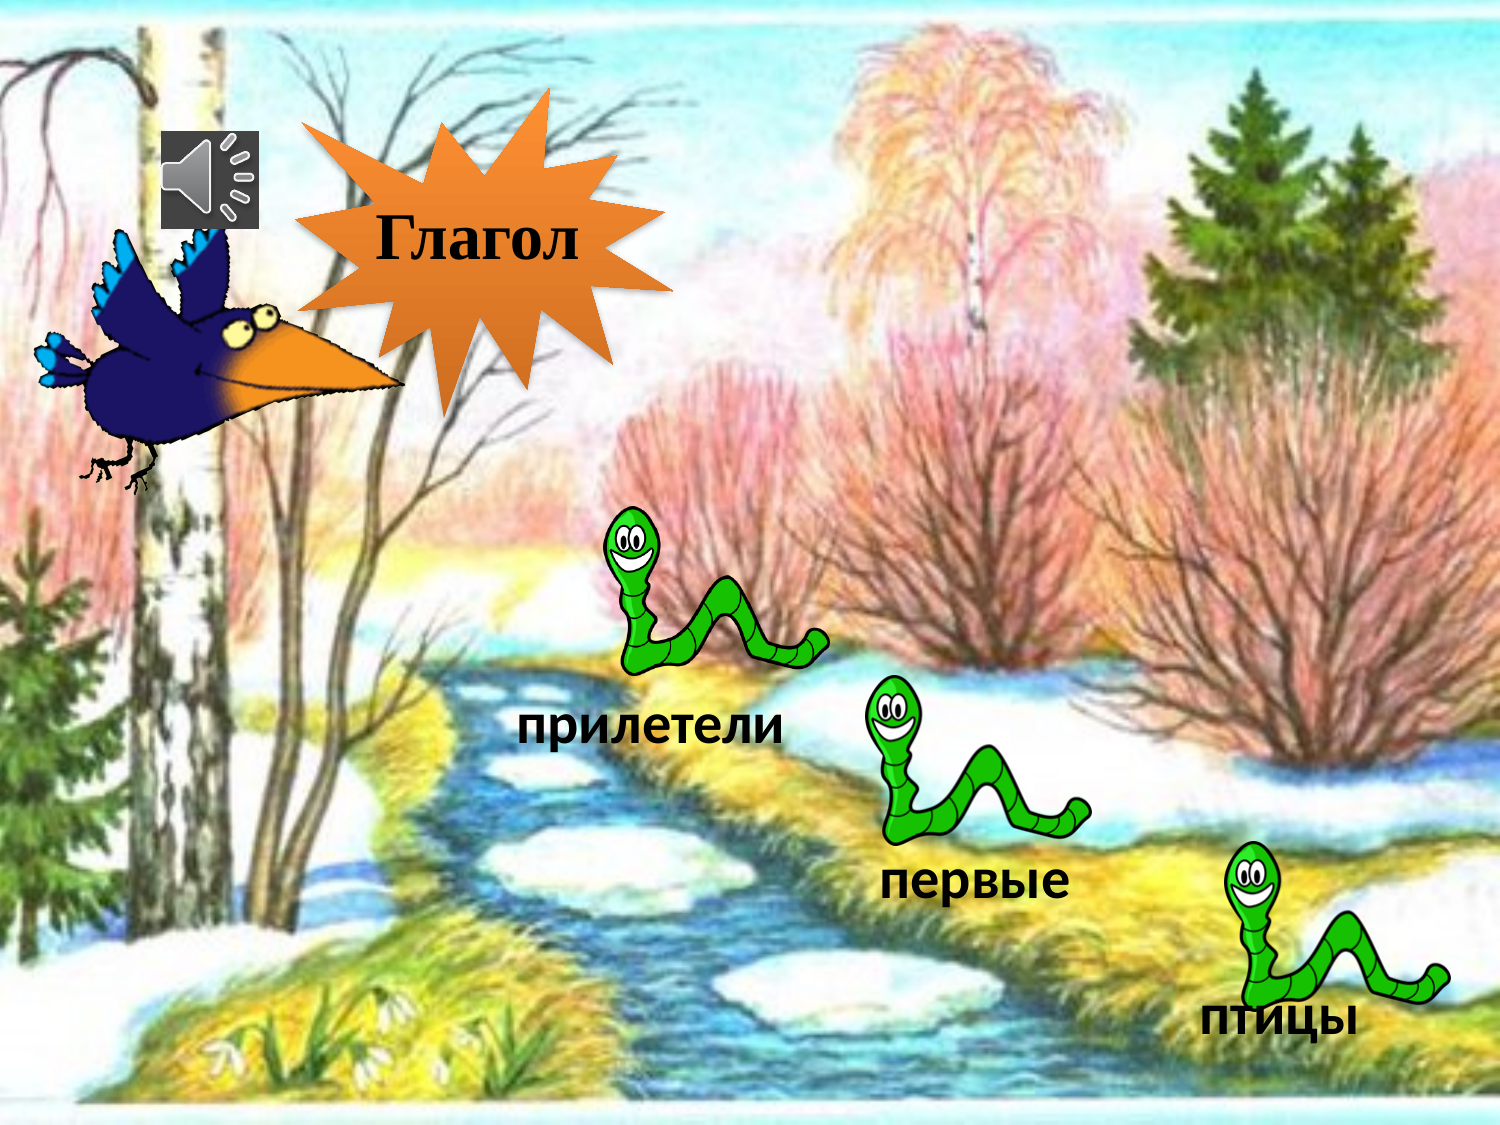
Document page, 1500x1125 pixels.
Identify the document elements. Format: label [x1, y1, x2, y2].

picture [0, 0, 1500, 1125]
text_box [1144, 841, 1465, 1055]
picture [159, 129, 261, 231]
text_box [0, 87, 674, 507]
text_box [501, 505, 845, 764]
text_box [864, 675, 1168, 920]
